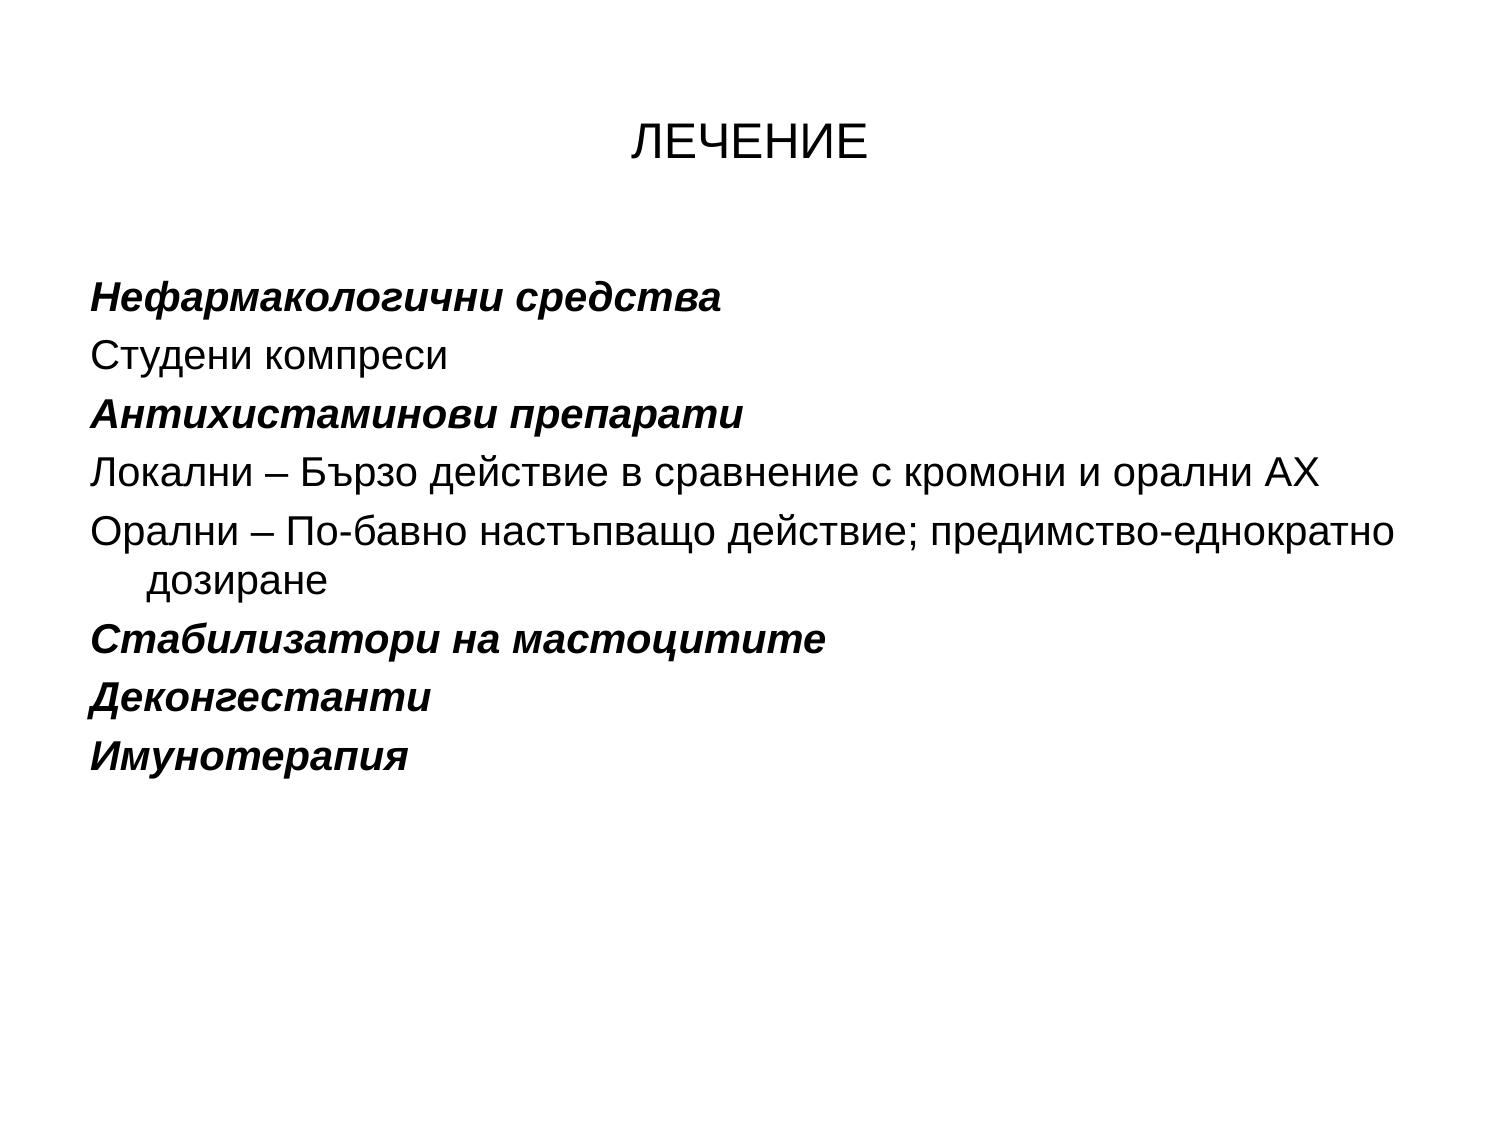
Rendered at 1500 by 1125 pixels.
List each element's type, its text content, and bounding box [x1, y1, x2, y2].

list Нефармакологични средства Студени компреси Антихистаминови препарати Локални – Бързо действие в сравнение с кромони и орални АХ Орални – По-бавно настъпващо действие; предимство-еднократно дозиране Стабилизатори на мастоцитите Деконгестанти Имунотерапия [75, 262, 1425, 1005]
title ЛЕЧЕНИЕ [75, 45, 1425, 233]
